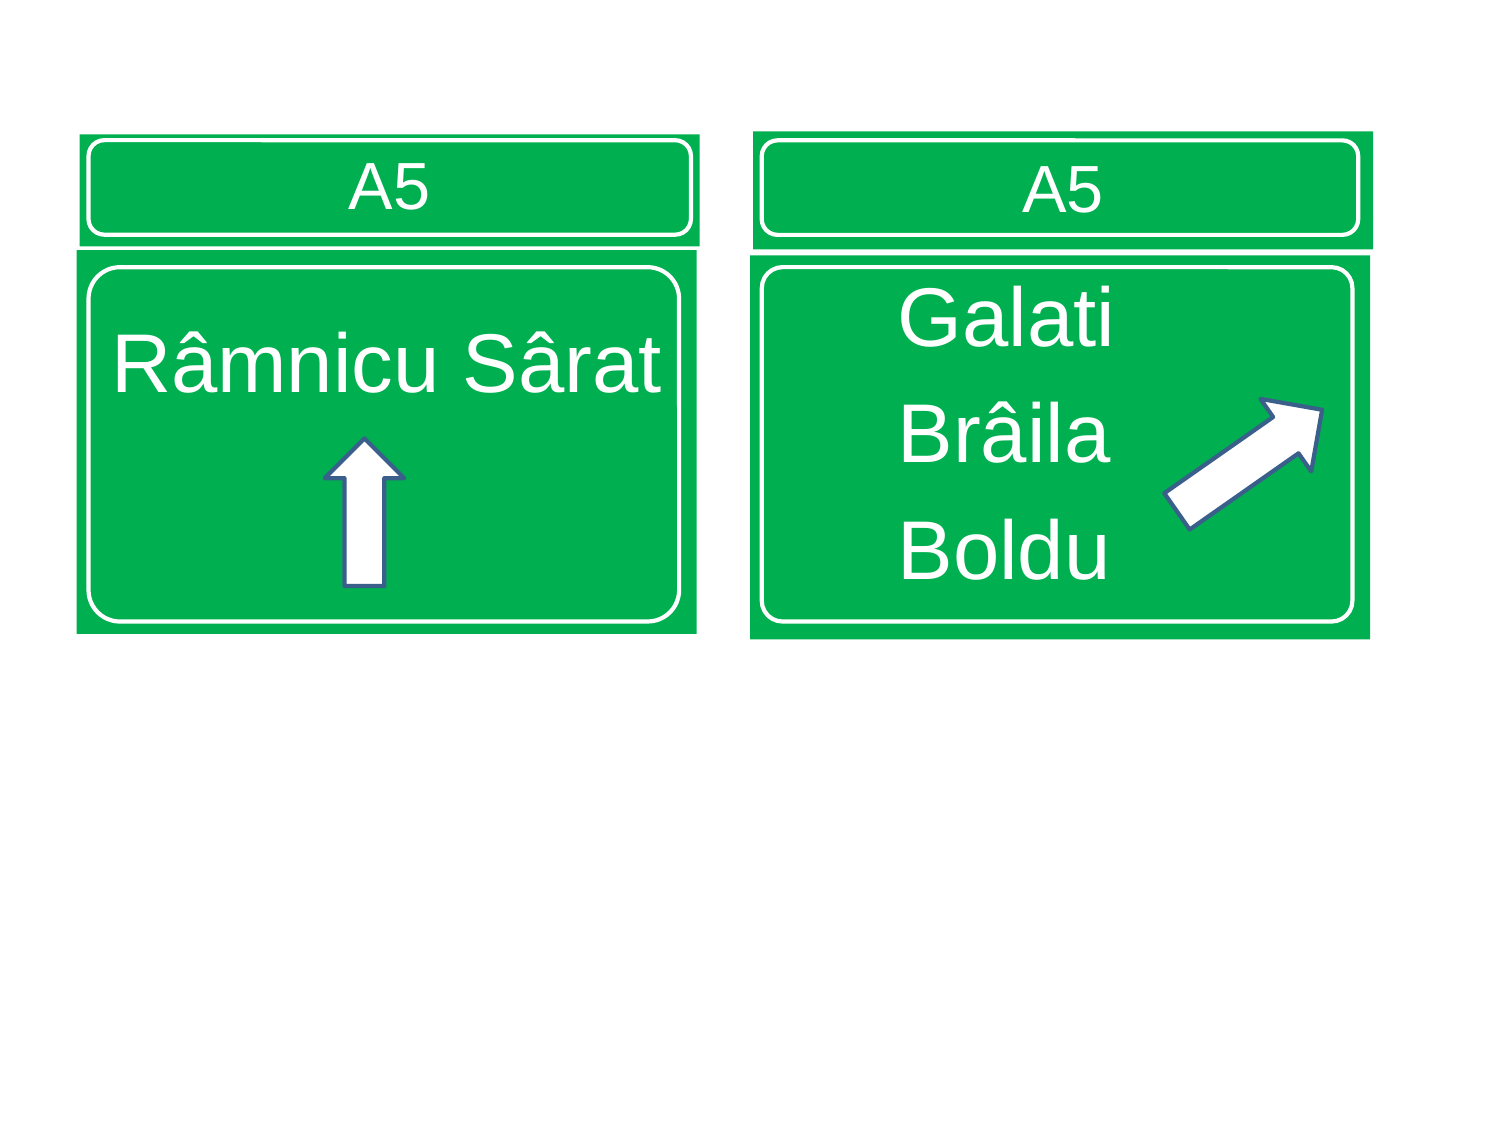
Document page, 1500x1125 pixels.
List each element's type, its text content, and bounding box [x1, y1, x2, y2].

list A5 [753, 131, 1374, 250]
list Râmnicu Sârat [76, 250, 697, 634]
text_box [759, 265, 1355, 624]
text_box [86, 265, 682, 624]
list Galati Brâila Boldu [750, 255, 1371, 640]
text_box [86, 138, 694, 237]
list A5 [79, 134, 700, 247]
text_box [759, 138, 1361, 237]
